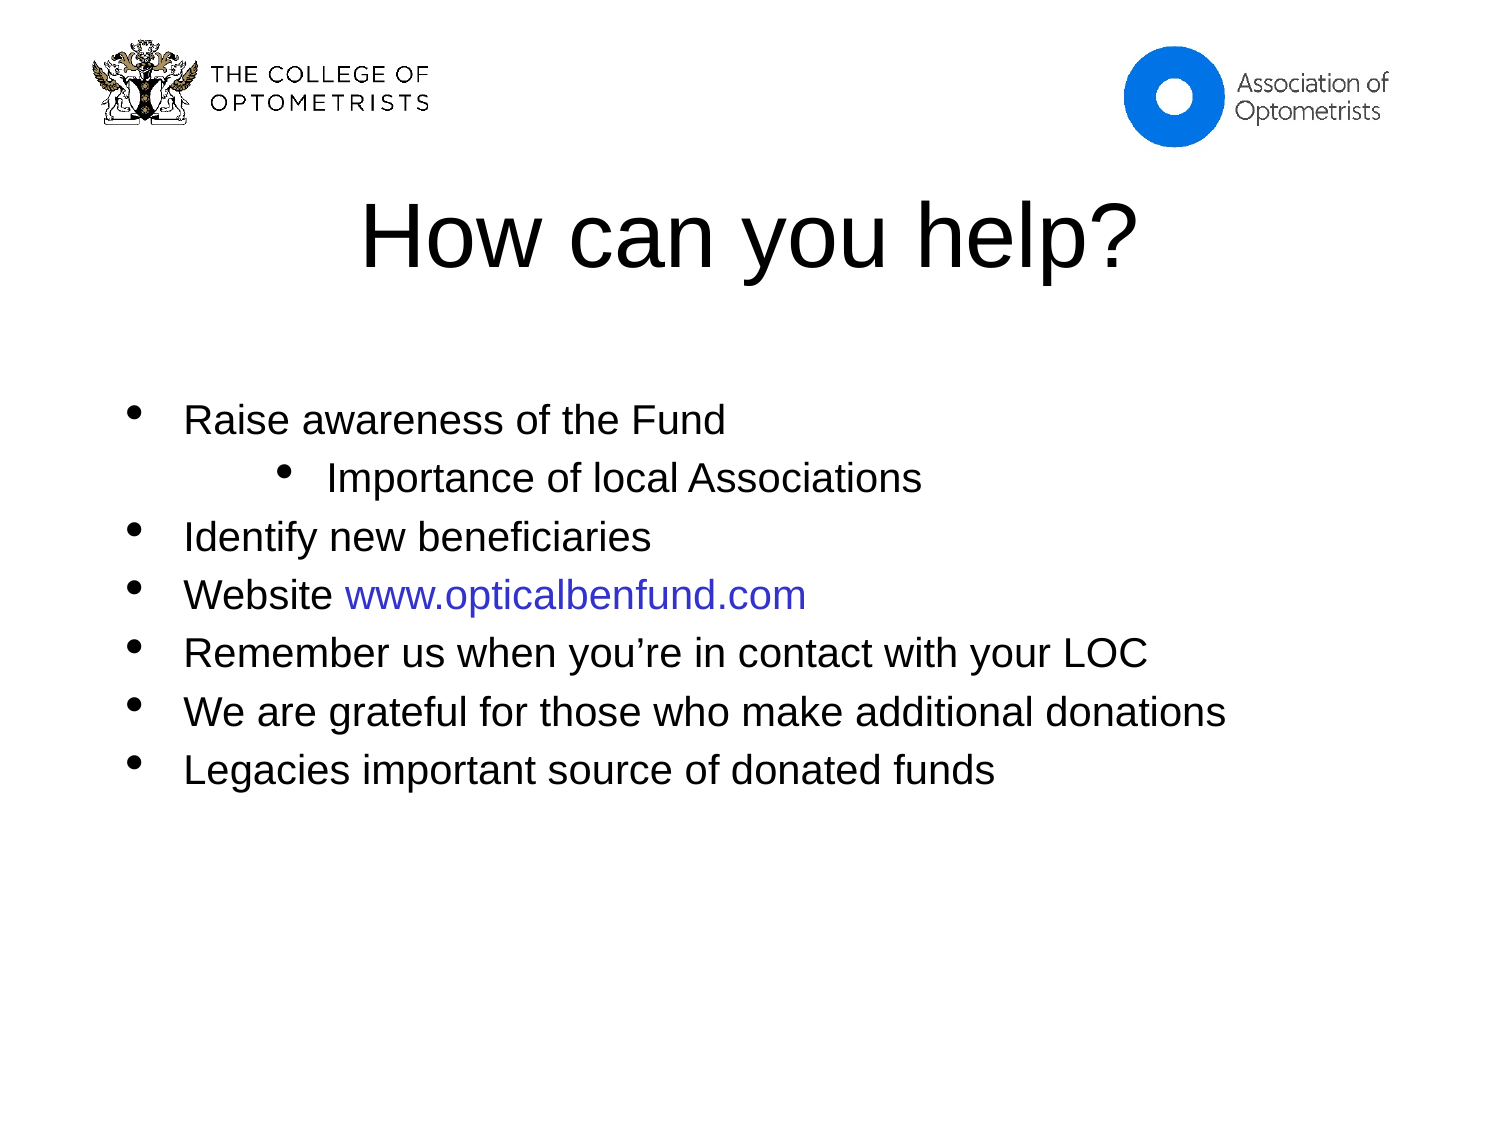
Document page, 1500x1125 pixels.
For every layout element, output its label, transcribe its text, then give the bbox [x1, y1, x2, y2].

picture [74, 34, 446, 130]
text_box Raise awareness of the Fund Importance of local Associations Identify new beneficiaries Website www.opticalbenfund.com Remember us when you’re in contact with your LOC We are grateful for those who make additional donations Legacies important source of donated funds [119, 385, 1380, 801]
text_box How can you help? [120, 168, 1380, 294]
picture [1086, 9, 1426, 184]
